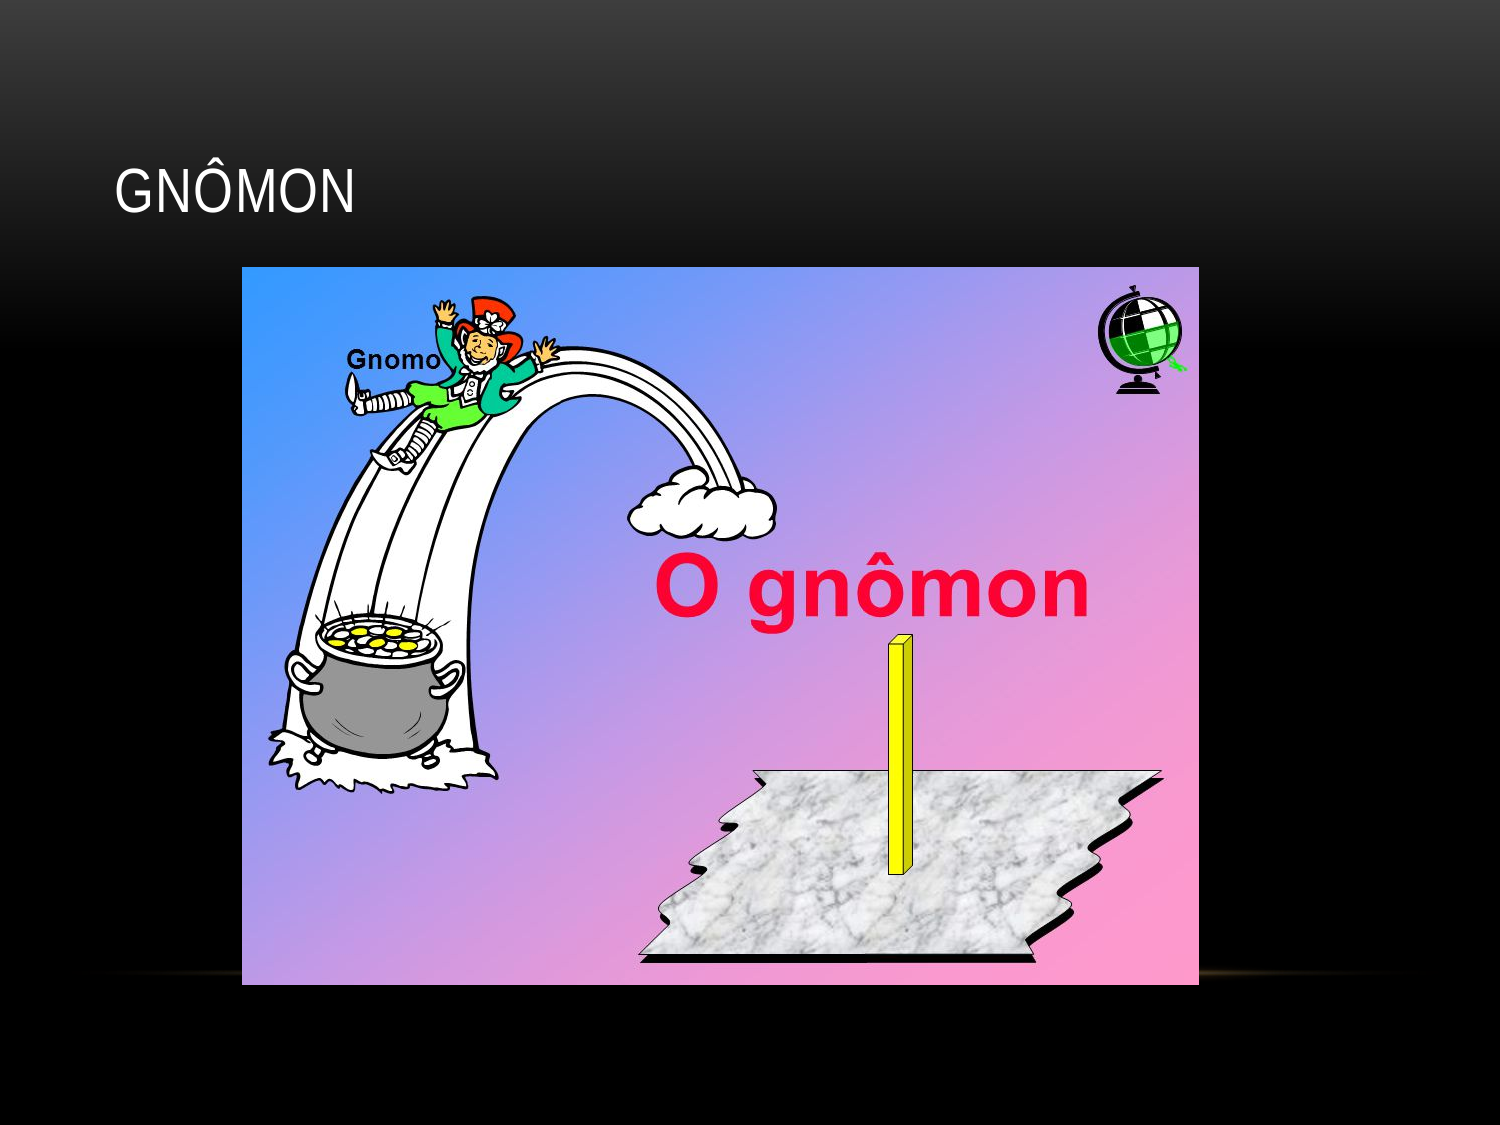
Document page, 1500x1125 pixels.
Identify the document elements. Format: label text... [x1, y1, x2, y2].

picture [0, 0, 1500, 1125]
title Gnômon [99, 45, 1400, 233]
